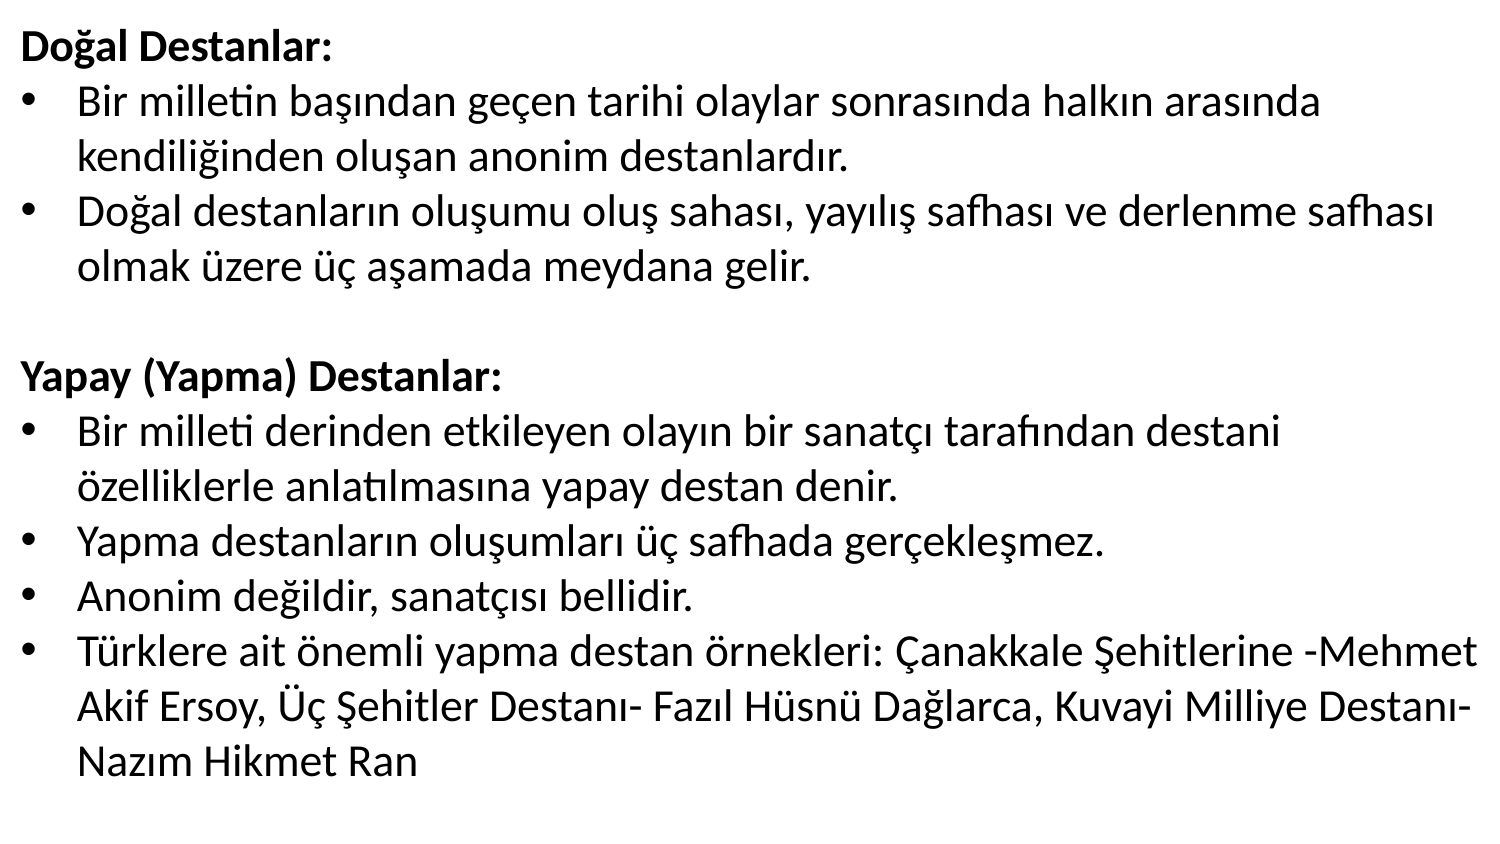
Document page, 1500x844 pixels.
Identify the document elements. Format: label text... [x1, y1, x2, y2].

text_box Doğal Destanlar: Bir milletin başından geçen tarihi olaylar sonrasında halkın arasında kendiliğinden oluşan anonim destanlardır. Doğal destanların oluşumu oluş sahası, yayılış safhası ve derlenme safhası olmak üzere üç aşamada meydana gelir. Yapay (Yapma) Destanlar: Bir milleti derinden etkileyen olayın bir sanatçı tarafından destani özelliklerle anlatılmasına yapay destan denir. Yapma destanların oluşumları üç safhada gerçekleşmez. Anonim değildir, sanatçısı bellidir. Türklere ait önemli yapma destan örnekleri: Çanakkale Şehitlerine -Mehmet Akif Ersoy, Üç Şehitler Destanı- Fazıl Hüsnü Dağlarca, Kuvayi Milliye Destanı- Nazım Hikmet Ran [5, 8, 1500, 794]
